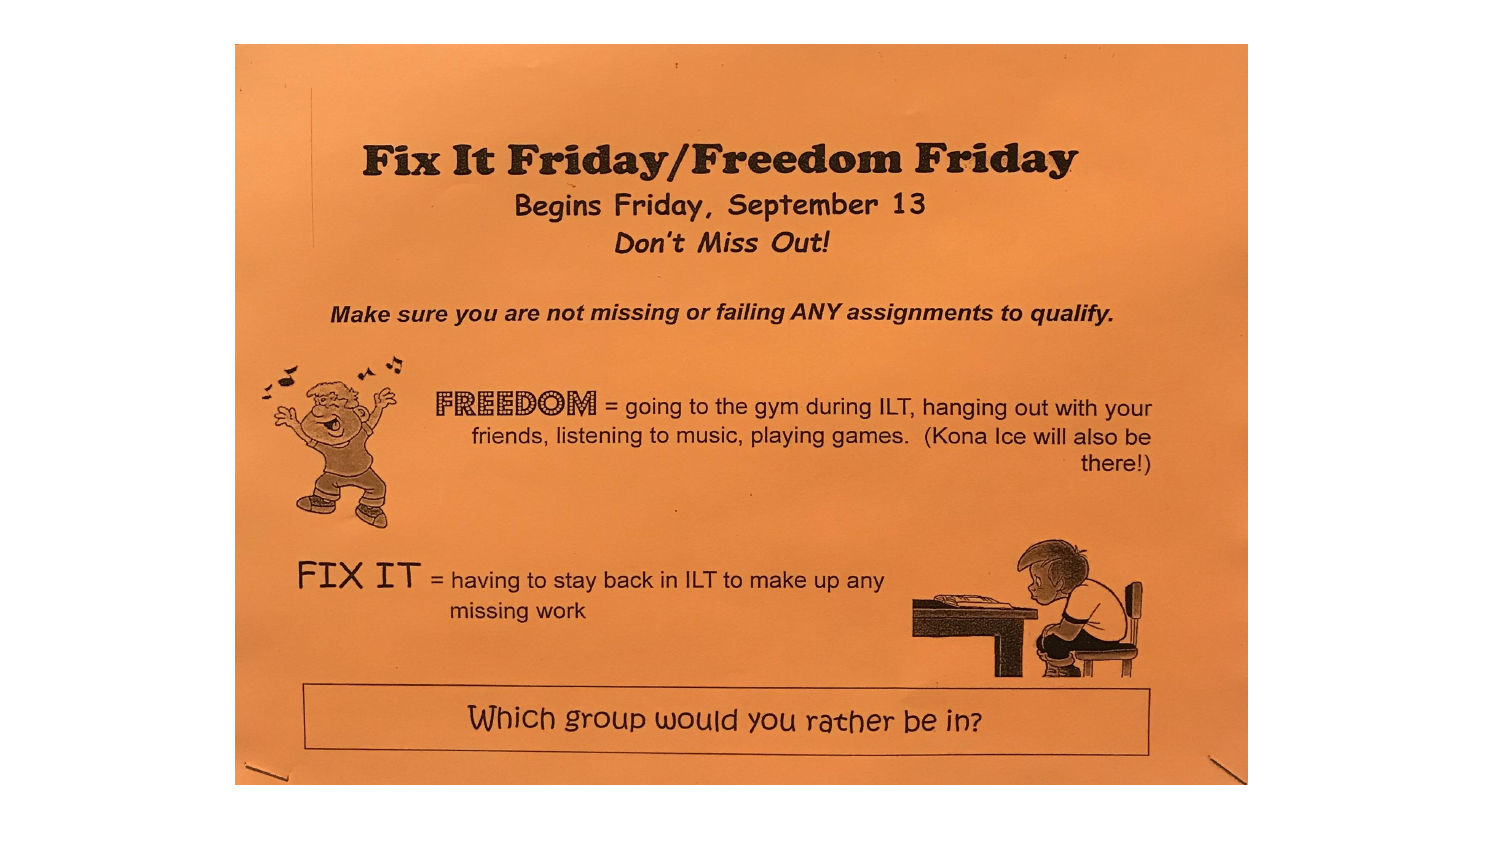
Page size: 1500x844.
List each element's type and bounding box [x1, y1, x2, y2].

picture [235, 43, 1248, 786]
